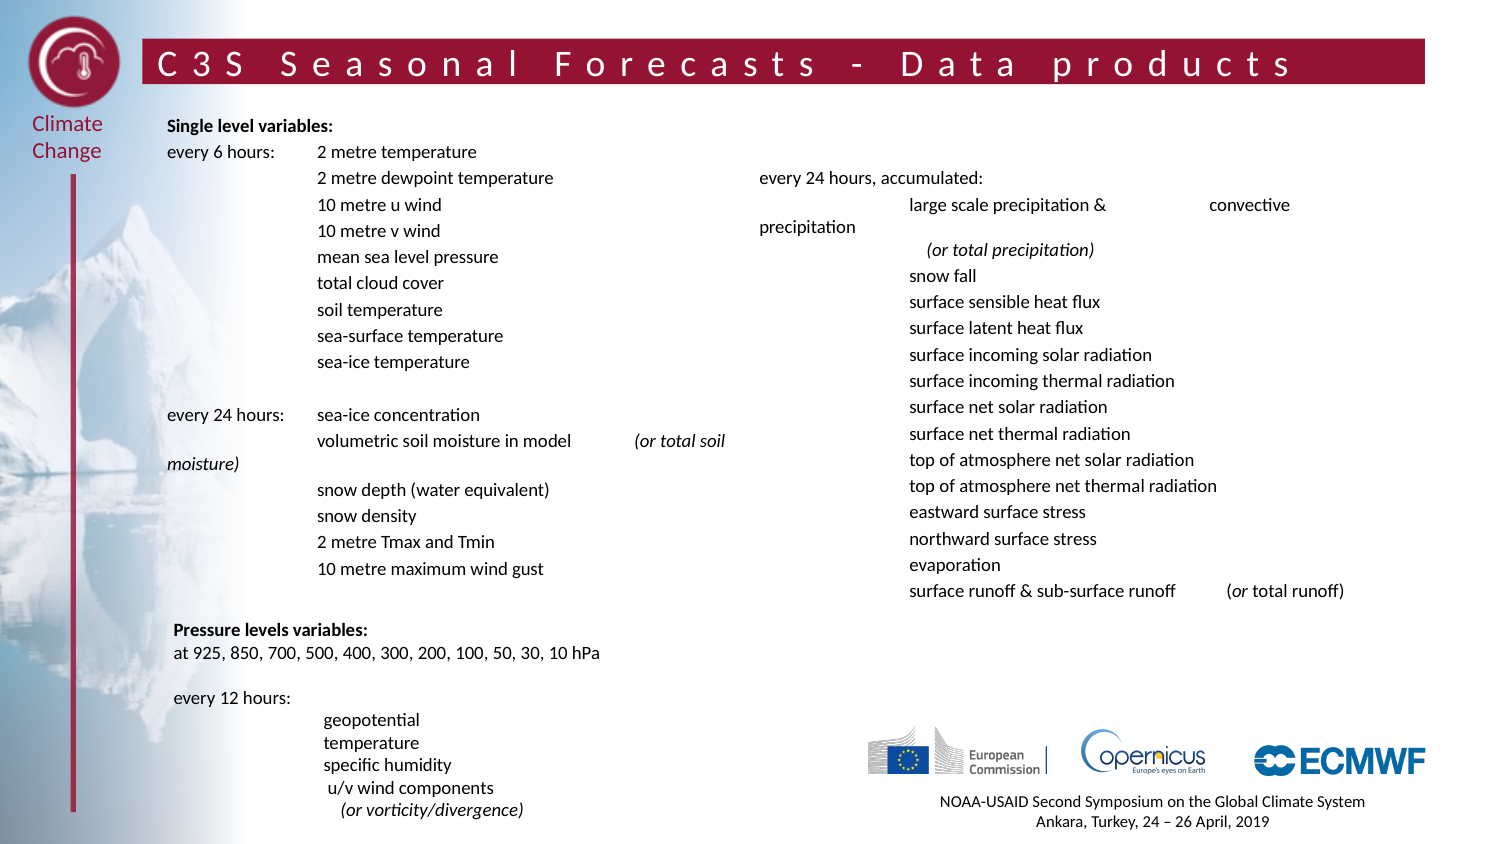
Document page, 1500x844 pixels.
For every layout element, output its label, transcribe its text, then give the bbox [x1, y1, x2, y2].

picture [19, 3, 129, 116]
text_box Pressure levels variables: at 925, 850, 700, 500, 400, 300, 200, 100, 50, 30, 10 hPa every 12 hours: geopotential temperature specific humidity u/v wind components (or vorticity/divergence) [158, 610, 909, 828]
title C3S Seasonal Forecasts - Data products [142, 38, 1425, 85]
text_box Single level variables: every 6 hours: 2 metre temperature 2 metre dewpoint temperature 10 metre u wind 10 metre v wind mean sea level pressure total cloud cover soil temperature sea-surface temperature sea-ice temperature every 24 hours: sea-ice concentration volumetric soil moisture in model (or total soil moisture) snow depth (water equivalent) snow density 2 metre Tmax and Tmin 10 metre maximum wind gust every 24 hours, accumulated: large scale precipitation & convective precipitation (or total precipitation) snow fall surface sensible heat flux surface latent heat flux surface incoming solar radiation surface incoming thermal radiation surface net solar radiation surface net thermal radiation top of atmosphere net solar radiation top of atmosphere net thermal radiation eastward surface stress northward surface stress evaporation surface runoff & sub-surface runoff (or total runoff) [158, 109, 1361, 647]
